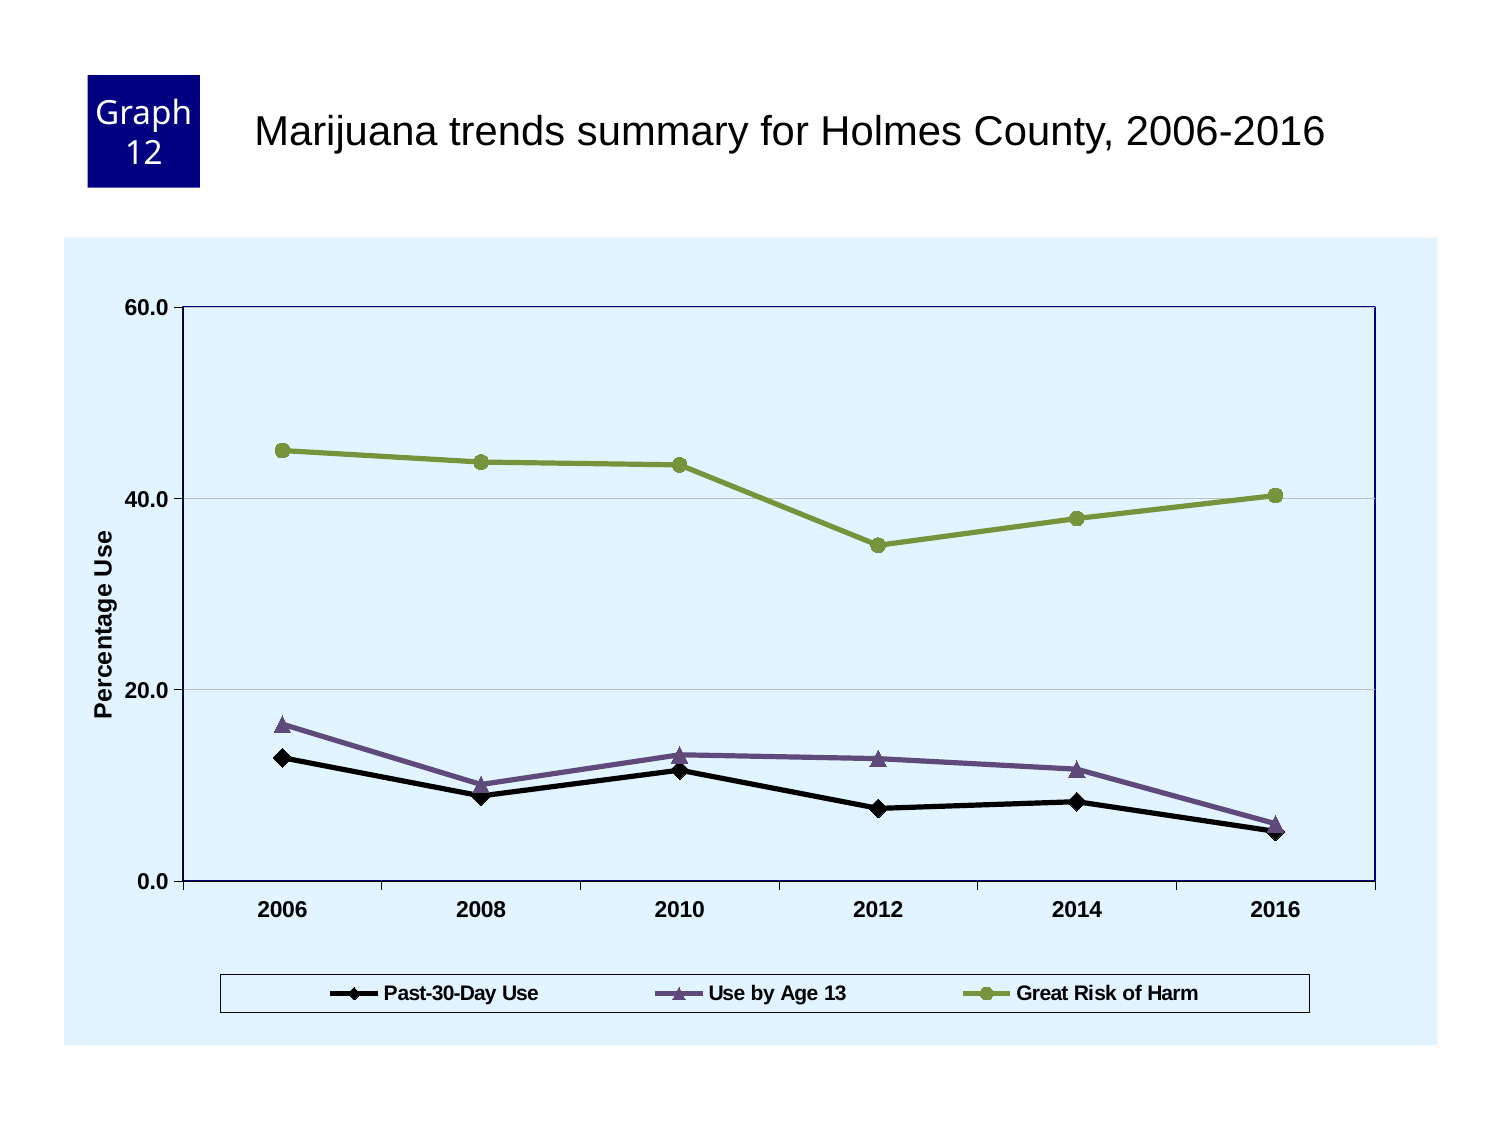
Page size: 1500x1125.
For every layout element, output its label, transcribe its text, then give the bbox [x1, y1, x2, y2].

text_box Graph 12 [87, 75, 200, 188]
chart [63, 237, 1438, 1046]
text_box Marijuana trends summary for Holmes County, 2006-2016 [249, 99, 1438, 225]
